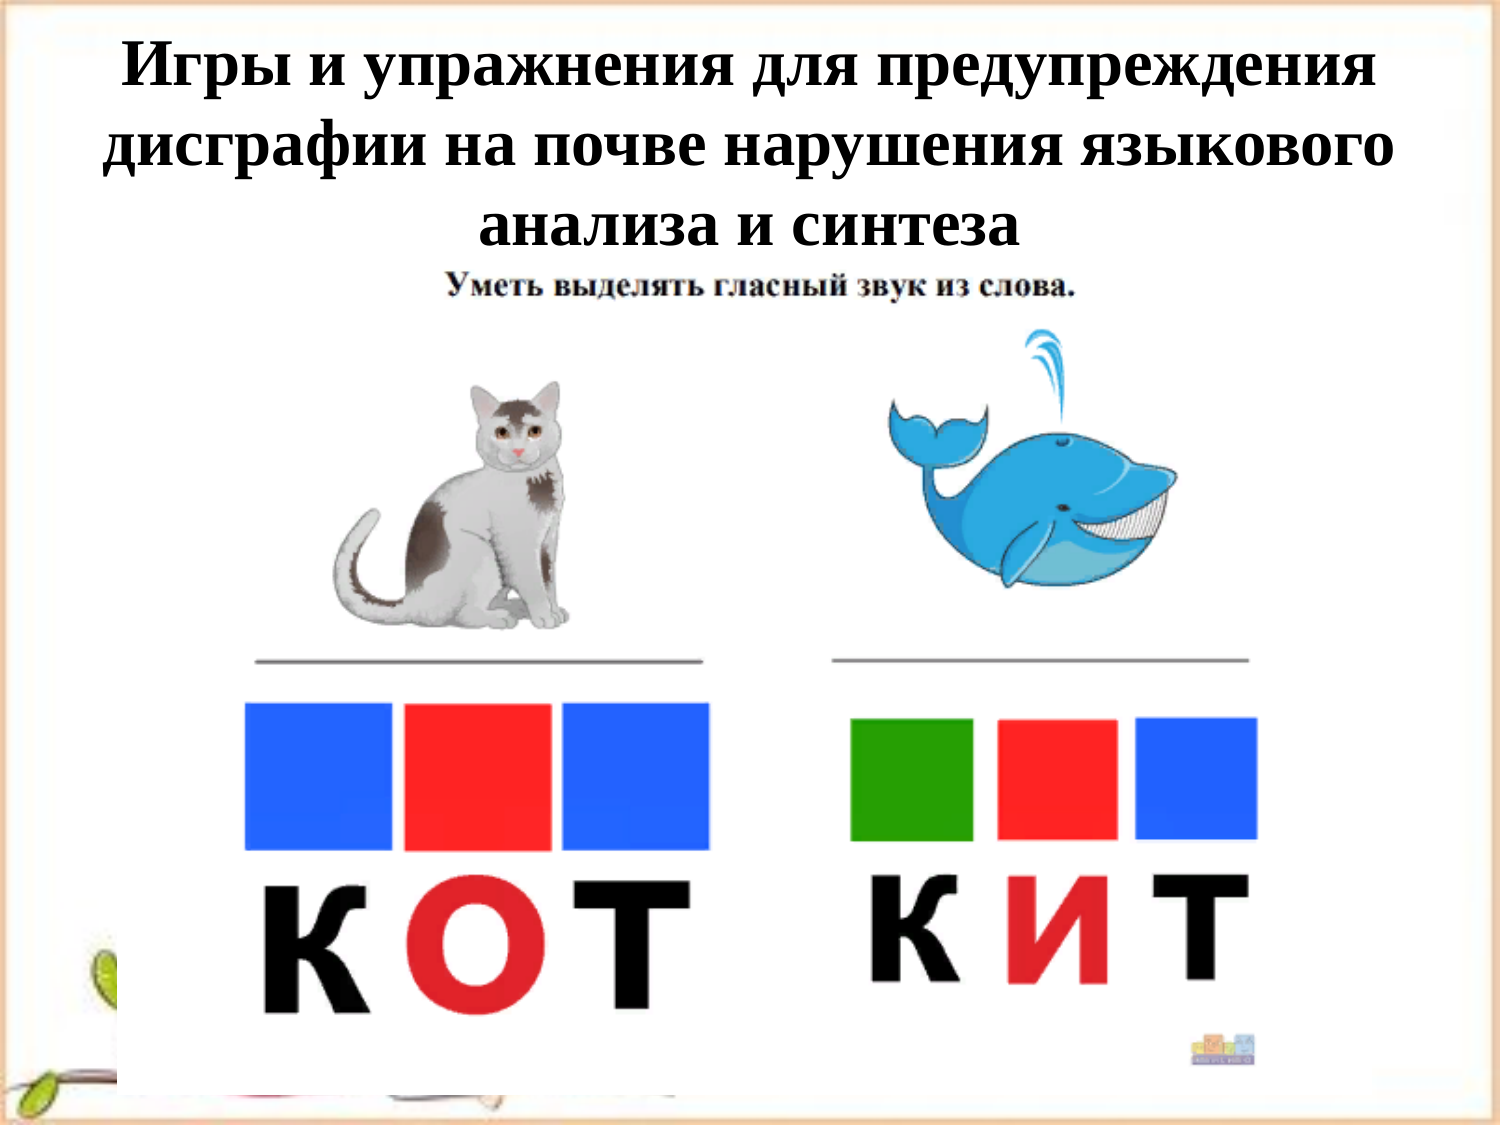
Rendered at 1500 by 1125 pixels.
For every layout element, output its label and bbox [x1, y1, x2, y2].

picture [0, 0, 1500, 1125]
list [116, 257, 1372, 1096]
